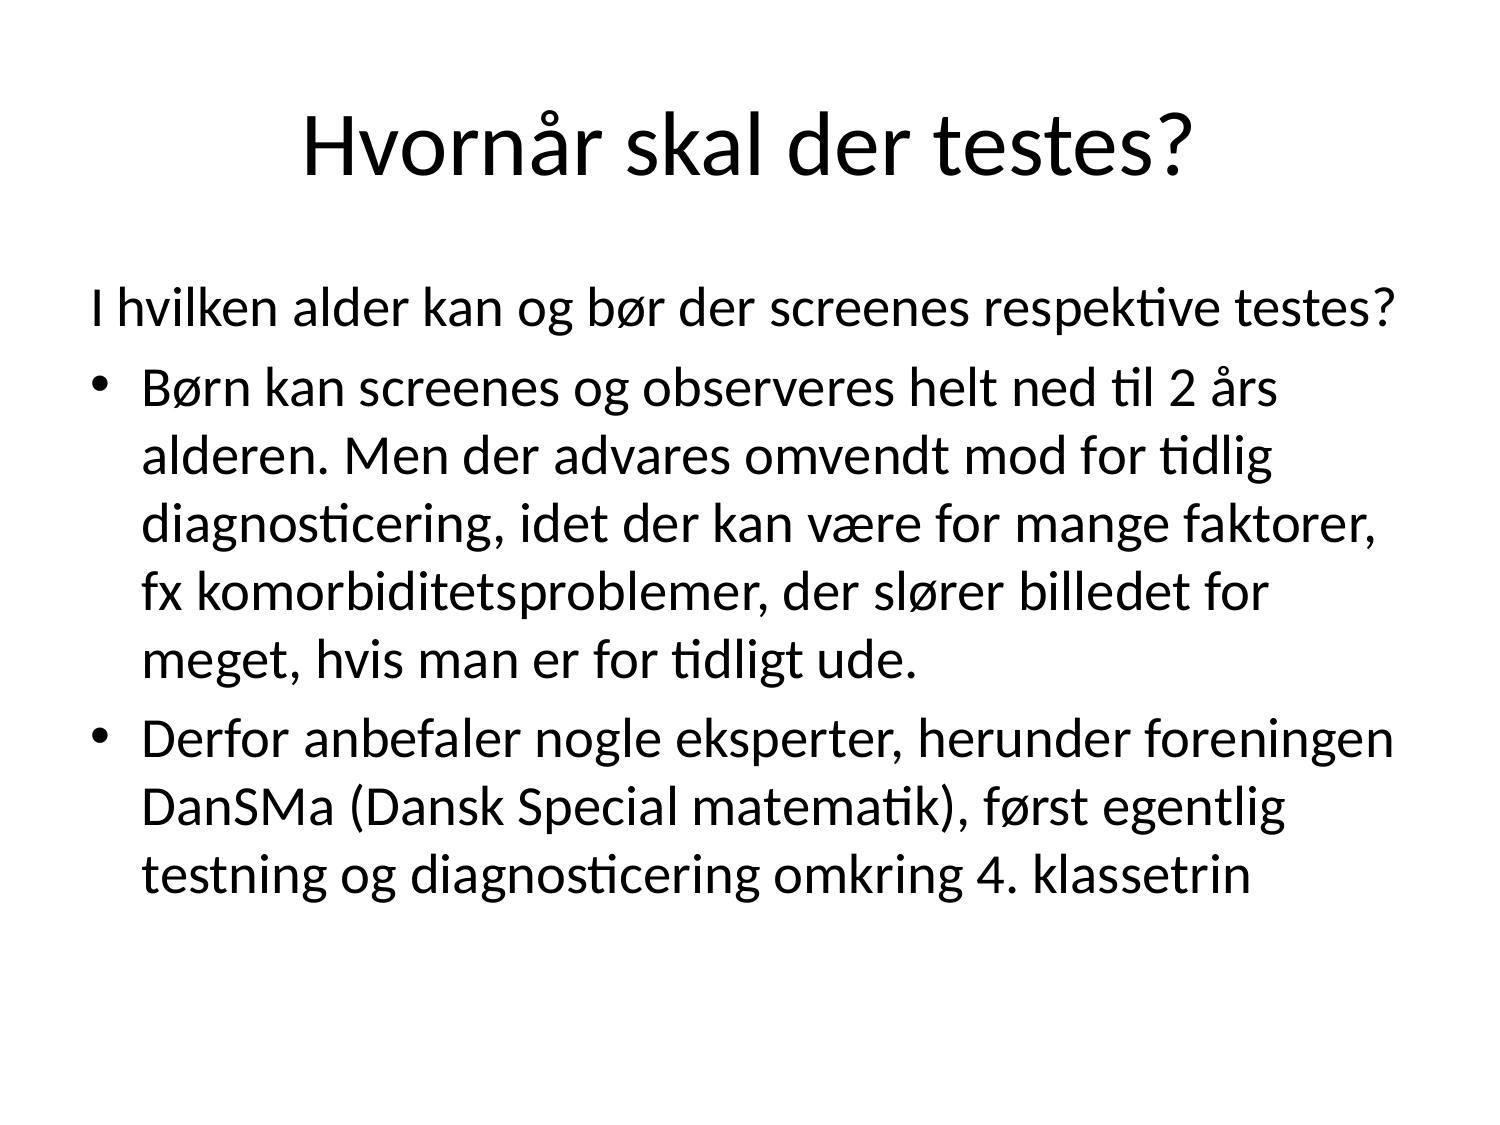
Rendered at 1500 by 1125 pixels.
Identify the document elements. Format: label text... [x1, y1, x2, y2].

title Hvornår skal der testes? [75, 45, 1425, 233]
list I hvilken alder kan og bør der screenes respektive testes? Børn kan screenes og observeres helt ned til 2 års alderen. Men der advares omvendt mod for tidlig diagnosticering, idet der kan være for mange faktorer, fx komorbiditetsproblemer, der slører billedet for meget, hvis man er for tidligt ude. Derfor anbefaler nogle eksperter, herunder foreningen DanSMa (Dansk Special matematik), først egentlig testning og diagnosticering omkring 4. klassetrin [75, 262, 1425, 1005]
